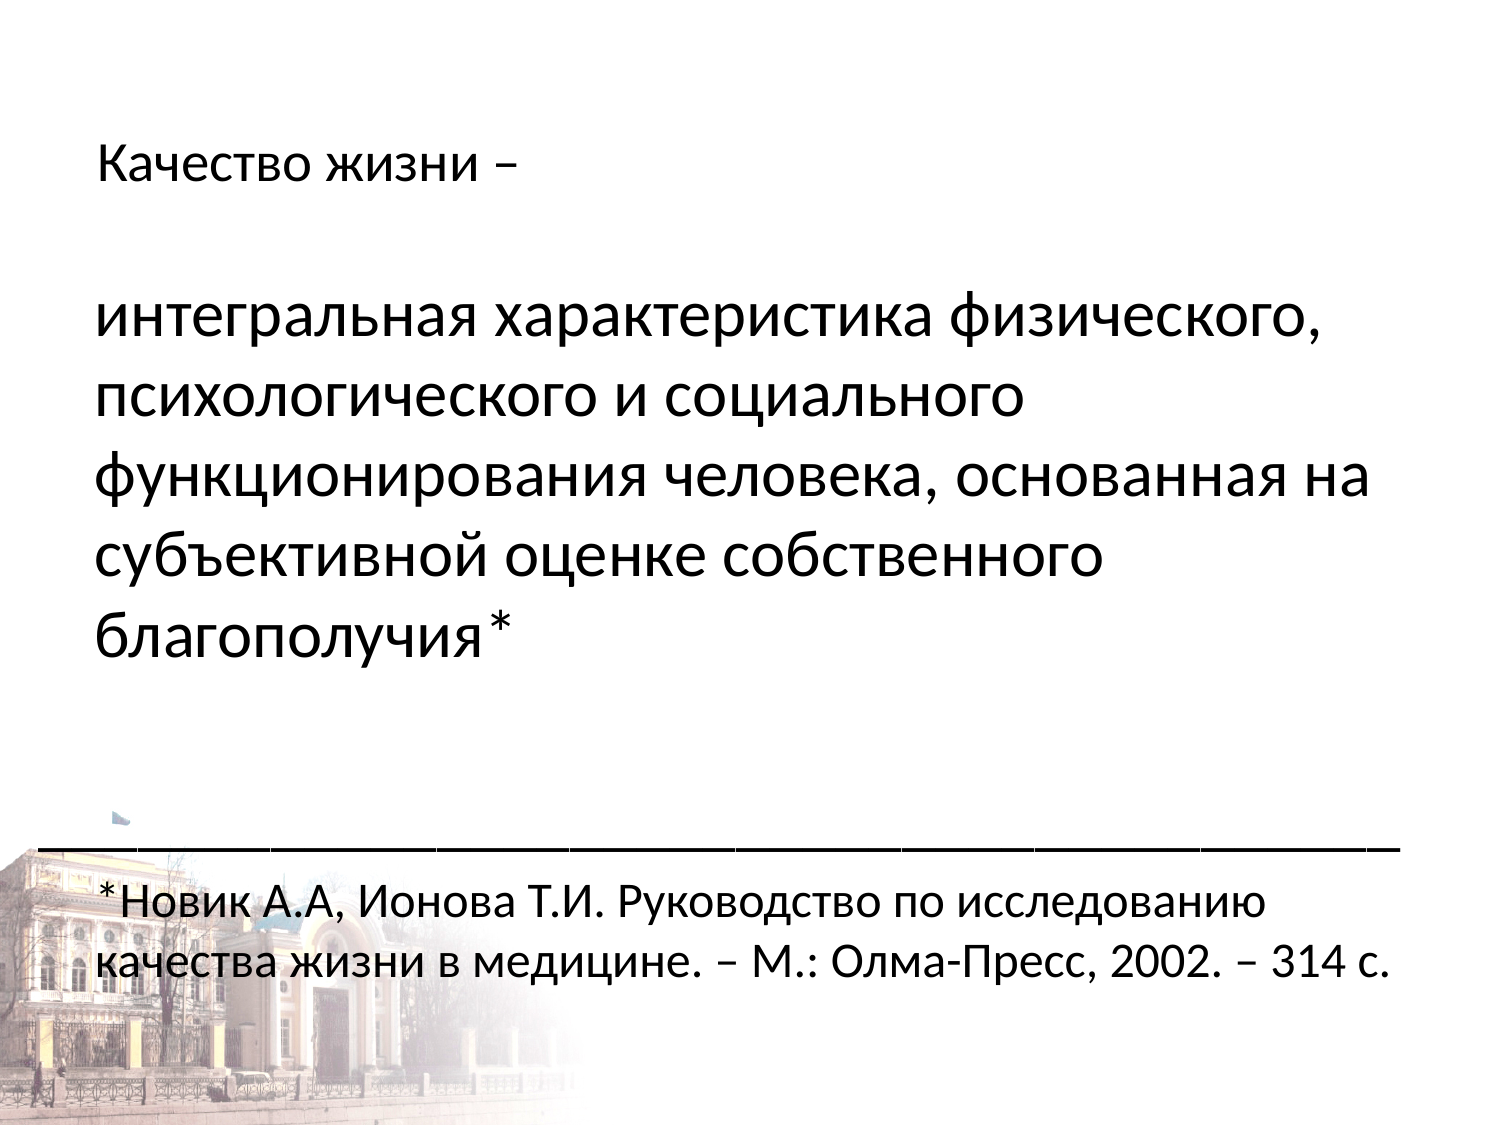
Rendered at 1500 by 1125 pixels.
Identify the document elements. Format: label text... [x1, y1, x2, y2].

list интегральная характеристика физического, психологического и социального функционирования человека, основанная на субъективной оценке собственного благополучия* _________________________________________ *Новик А.А, Ионова Т.И. Руководство по исследованию качества жизни в медицине. – М.: Олма-Пресс, 2002. – 314 с. [23, 262, 1425, 1067]
title Качество жизни – [82, 117, 1465, 201]
picture [0, 644, 657, 1125]
